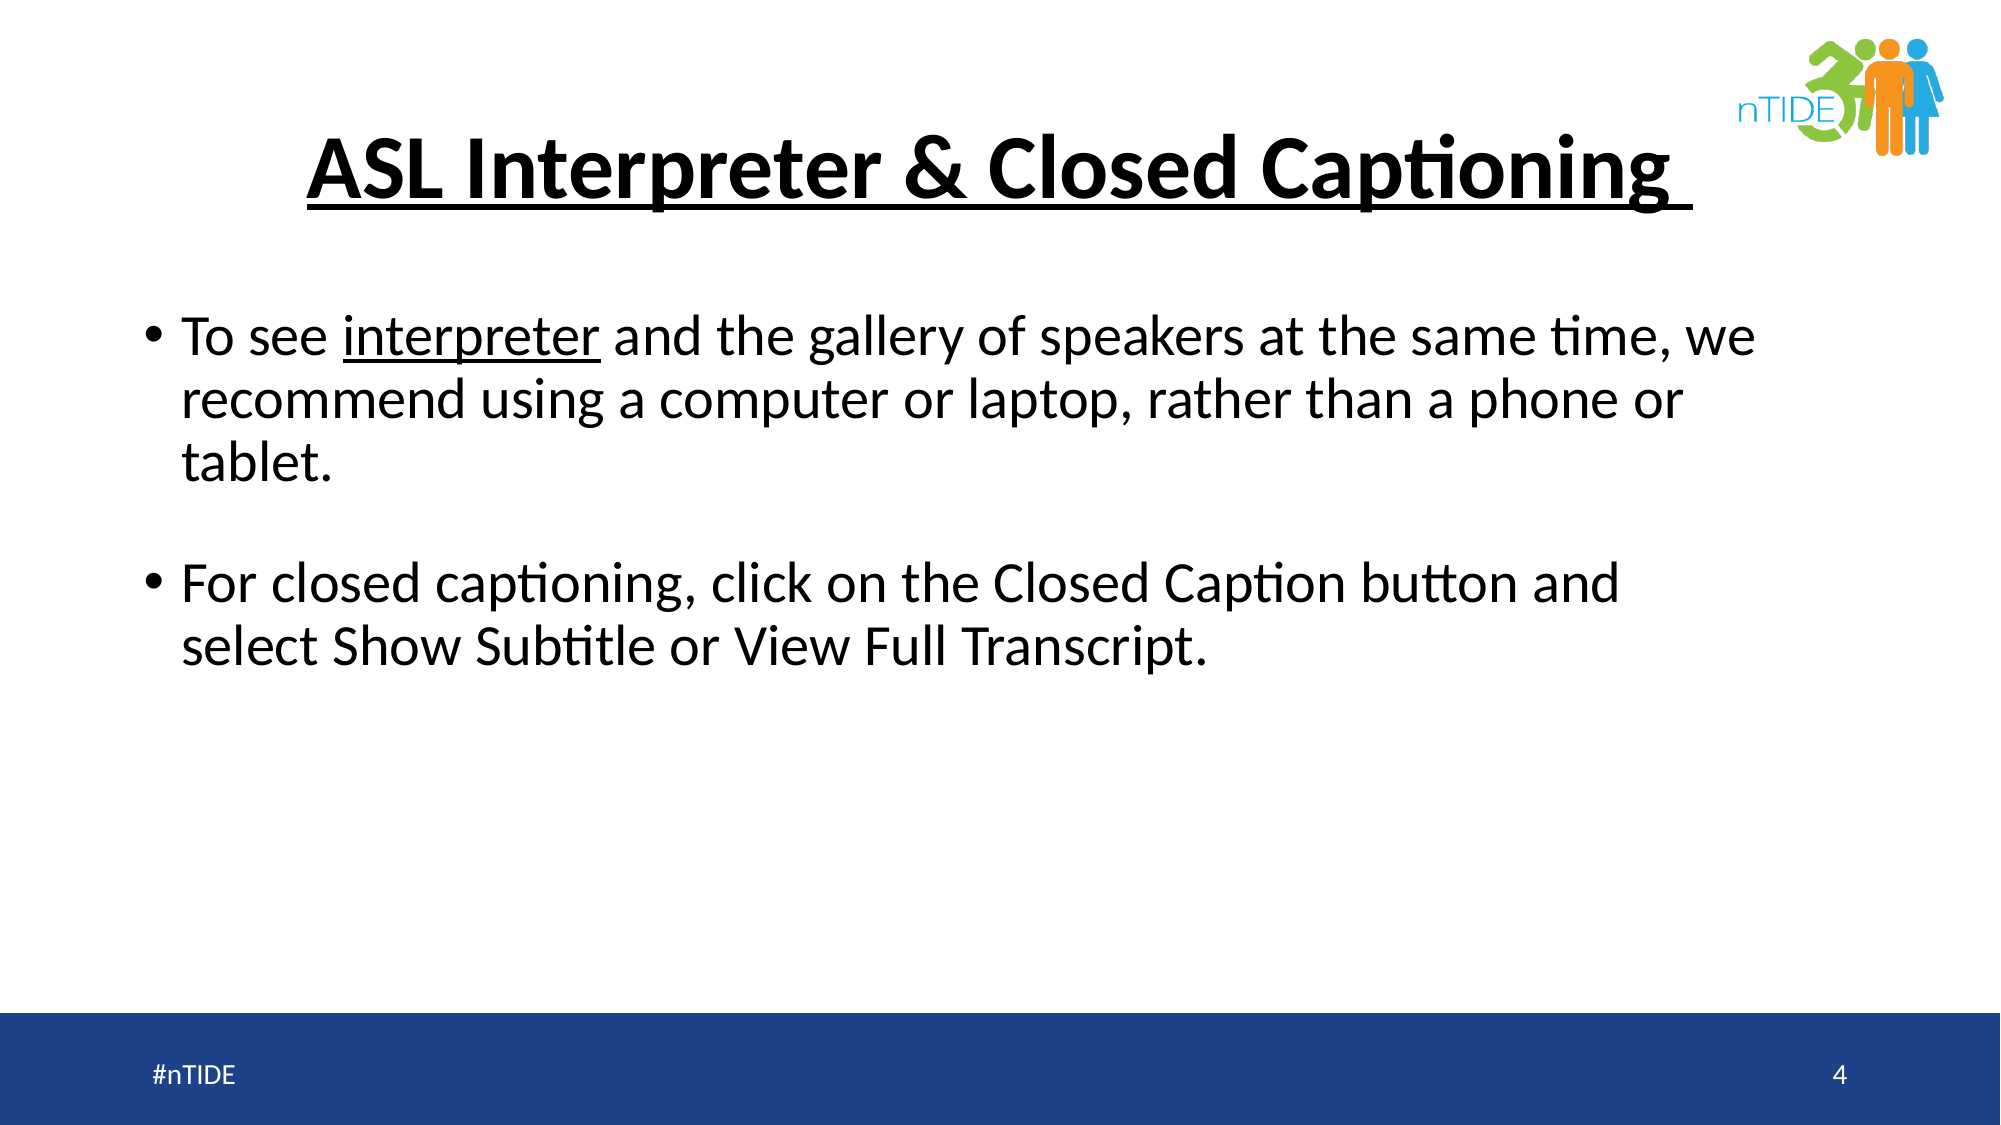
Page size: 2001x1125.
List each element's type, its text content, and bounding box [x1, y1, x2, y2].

list To see interpreter and the gallery of speakers at the same time, we recommend using a computer or laptop, rather than a phone or tablet. For closed captioning, click on the Closed Caption button and select Show Subtitle or View Full Transcript. [128, 297, 1786, 1012]
picture [1731, 34, 1952, 167]
slide_number #nTIDE [137, 1042, 588, 1103]
title ASL Interpreter & Closed Captioning [137, 59, 1863, 278]
slide_number 4 [1412, 1042, 1863, 1103]
